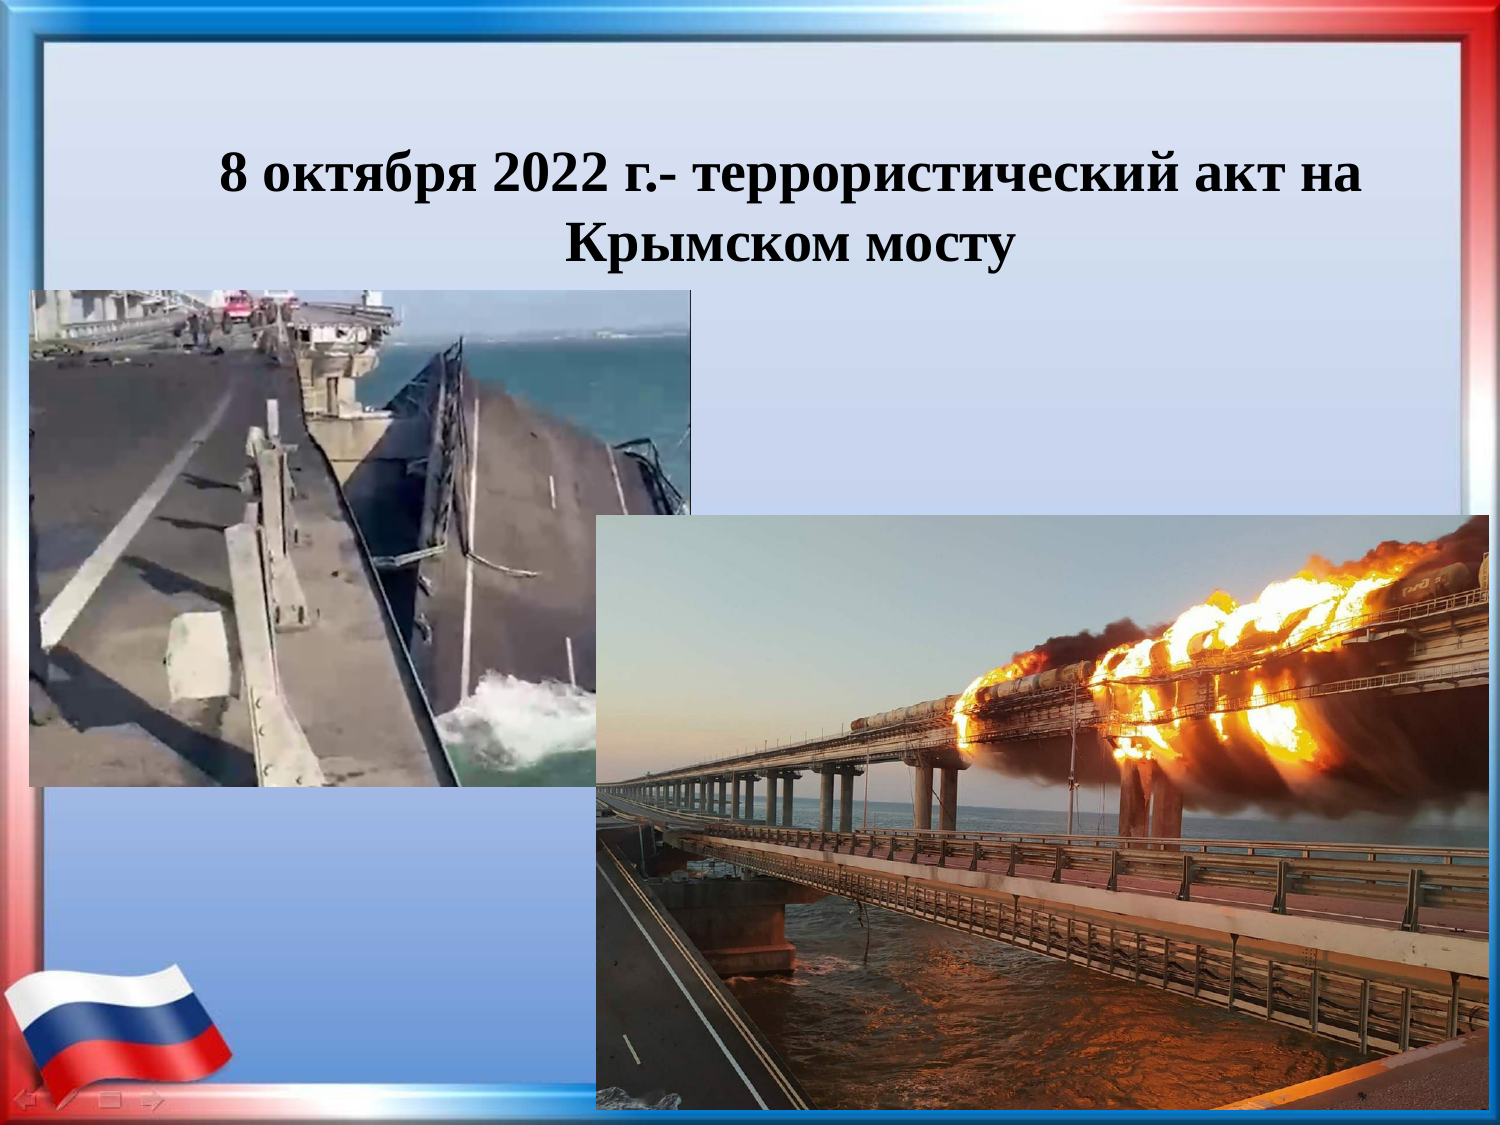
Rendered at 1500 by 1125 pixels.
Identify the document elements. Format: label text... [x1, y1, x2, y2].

picture [0, 0, 1500, 1125]
text_box 8 октября 2022 г.- террористический акт на Крымском мосту [194, 125, 1388, 281]
